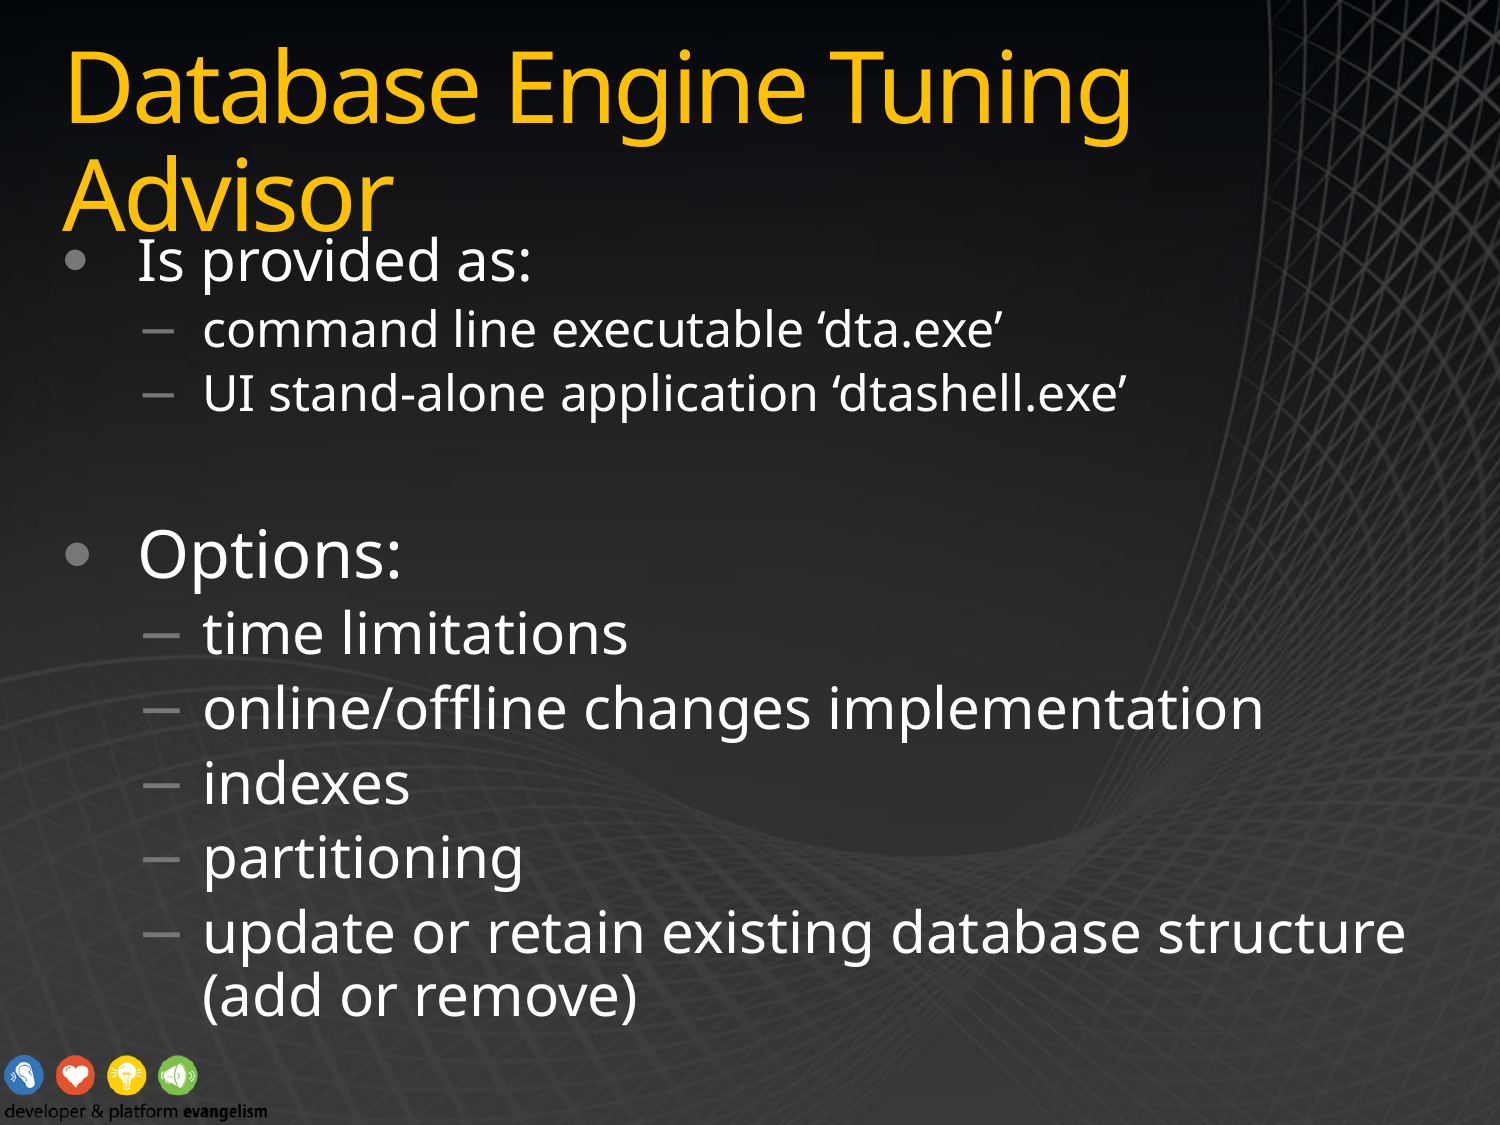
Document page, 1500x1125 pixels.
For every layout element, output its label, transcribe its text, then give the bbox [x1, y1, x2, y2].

list Is provided as: command line executable ‘dta.exe’ UI stand-alone application ‘dtashell.exe’ Options: time limitations online/offline changes implementation indexes partitioning update or retain existing database structure (add or remove) [62, 231, 1438, 1075]
picture [0, 0, 1500, 1125]
title Database Engine Tuning Advisor [62, 37, 1438, 147]
